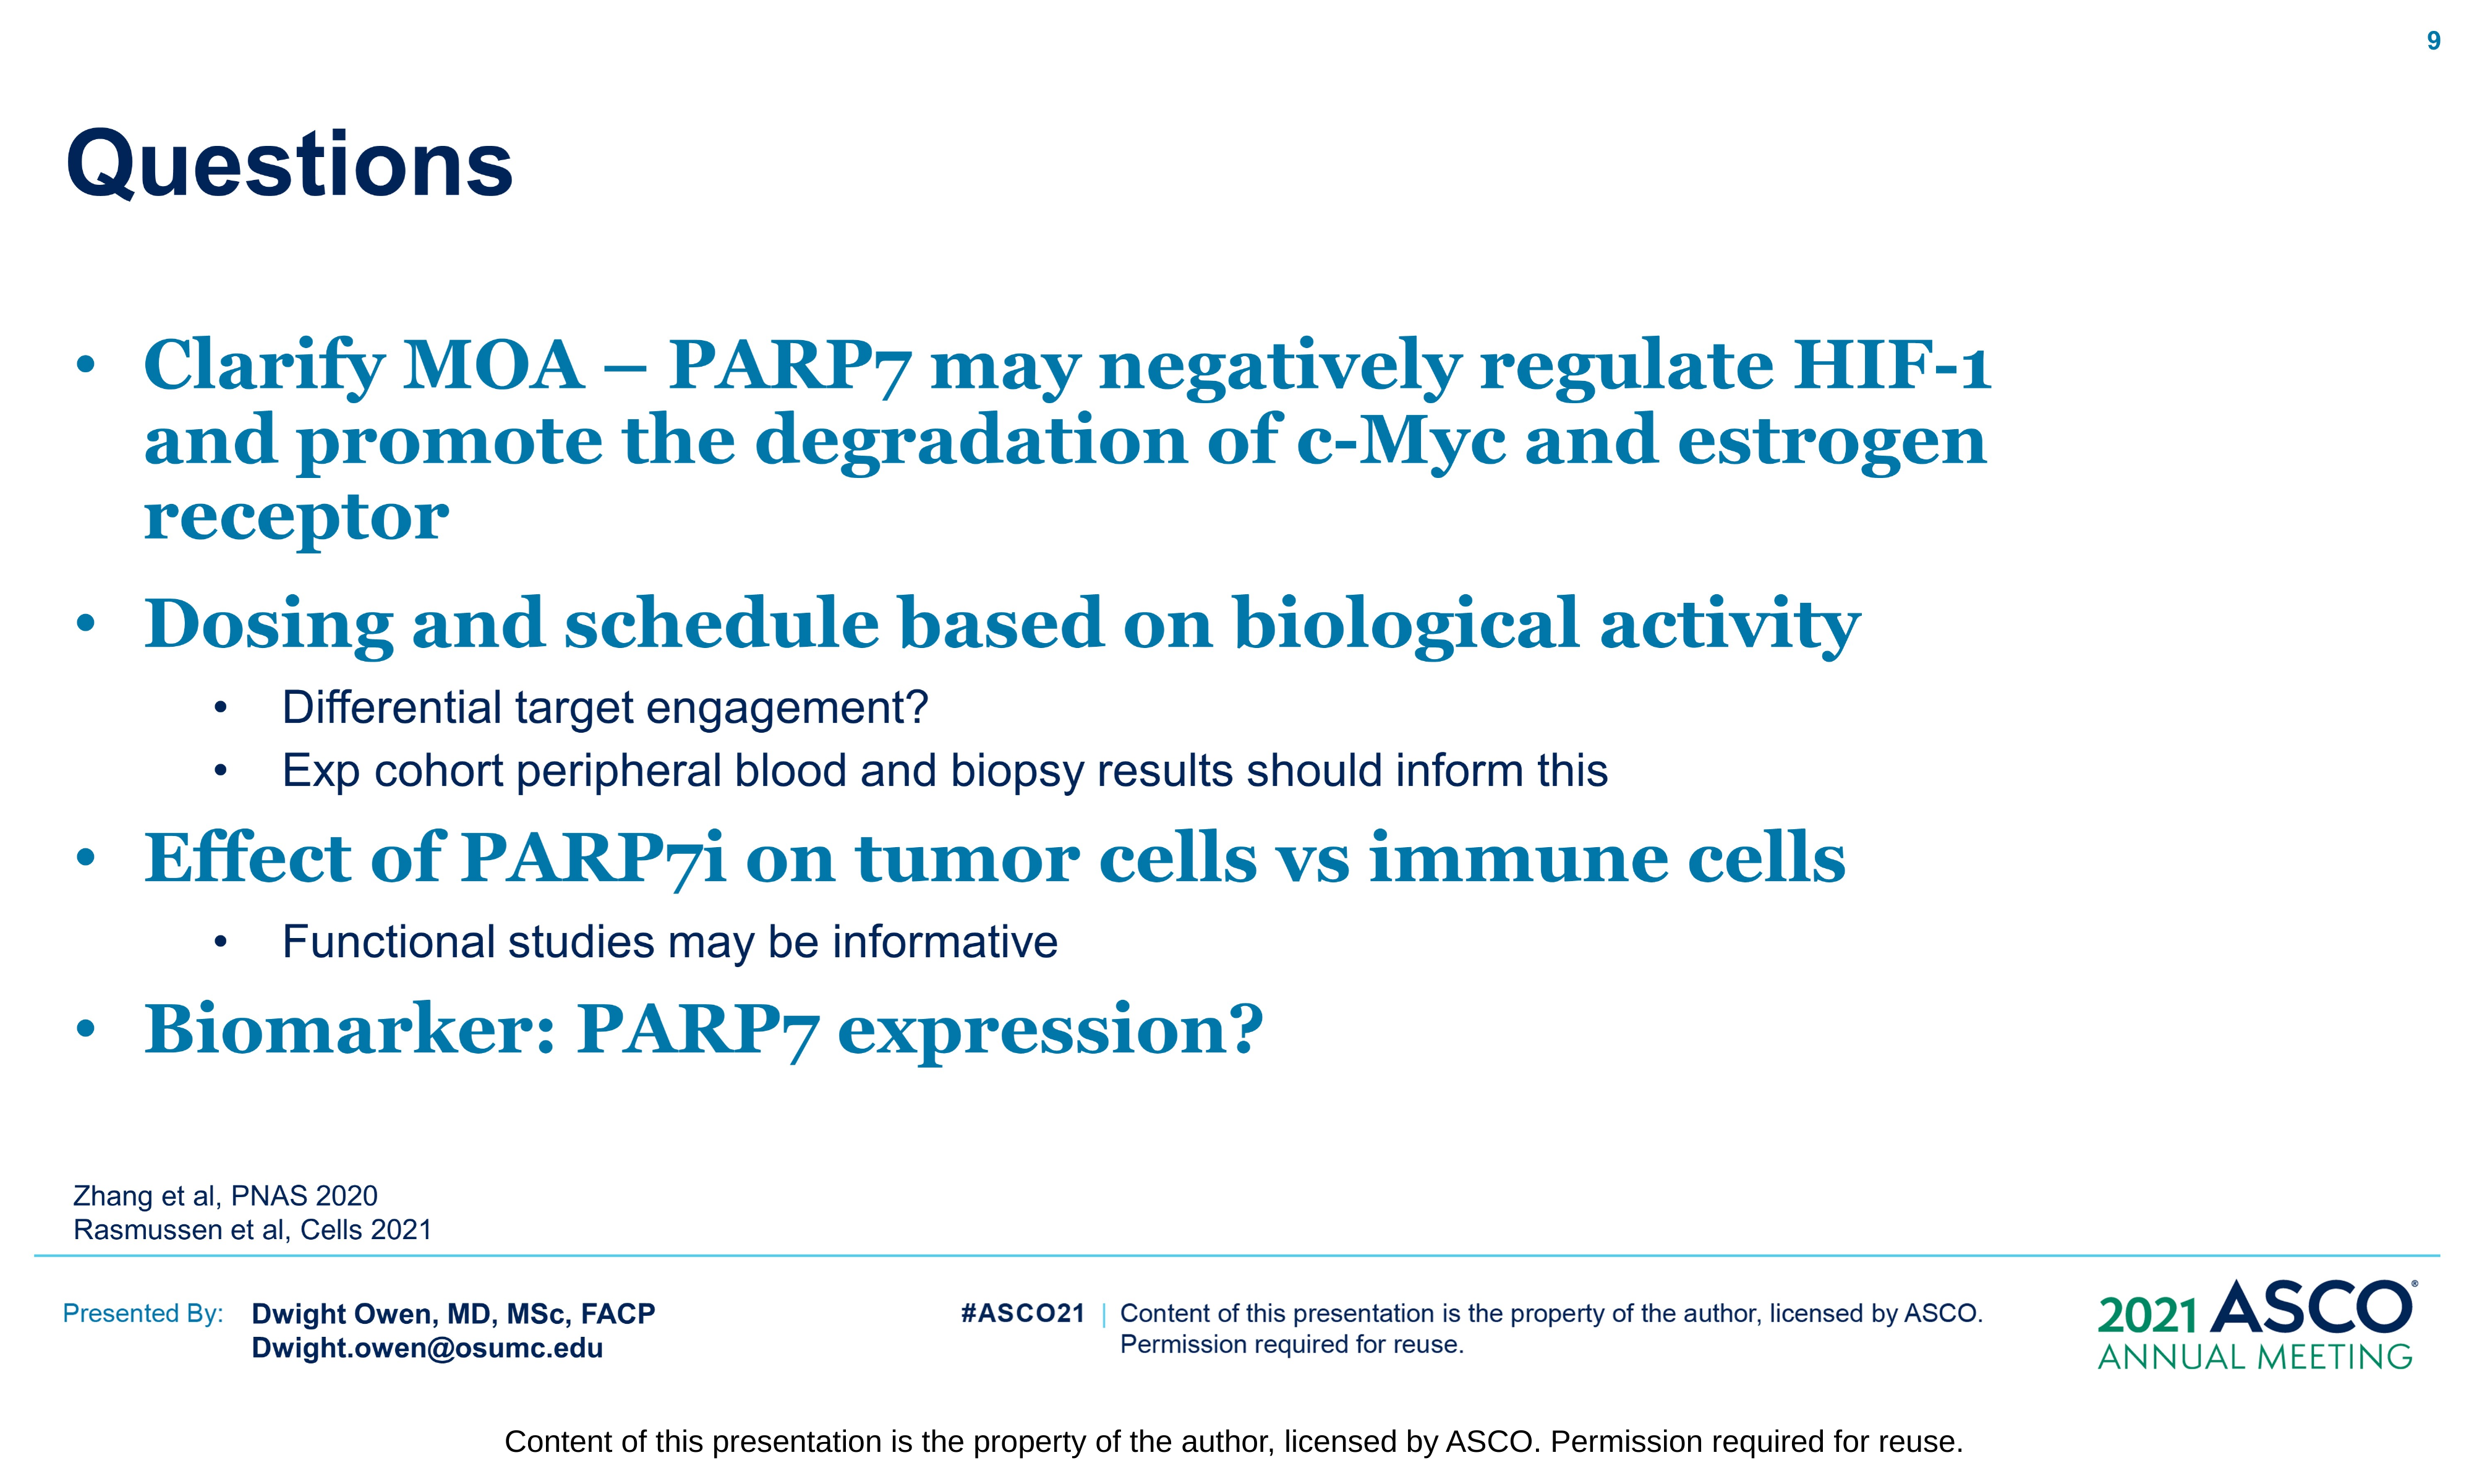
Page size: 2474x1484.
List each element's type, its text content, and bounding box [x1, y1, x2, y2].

picture [2, 0, 2472, 1389]
text_box Content of this presentation is the property of the author, licensed by ASCO. Permission required for reuse. [0, 1399, 2474, 1477]
